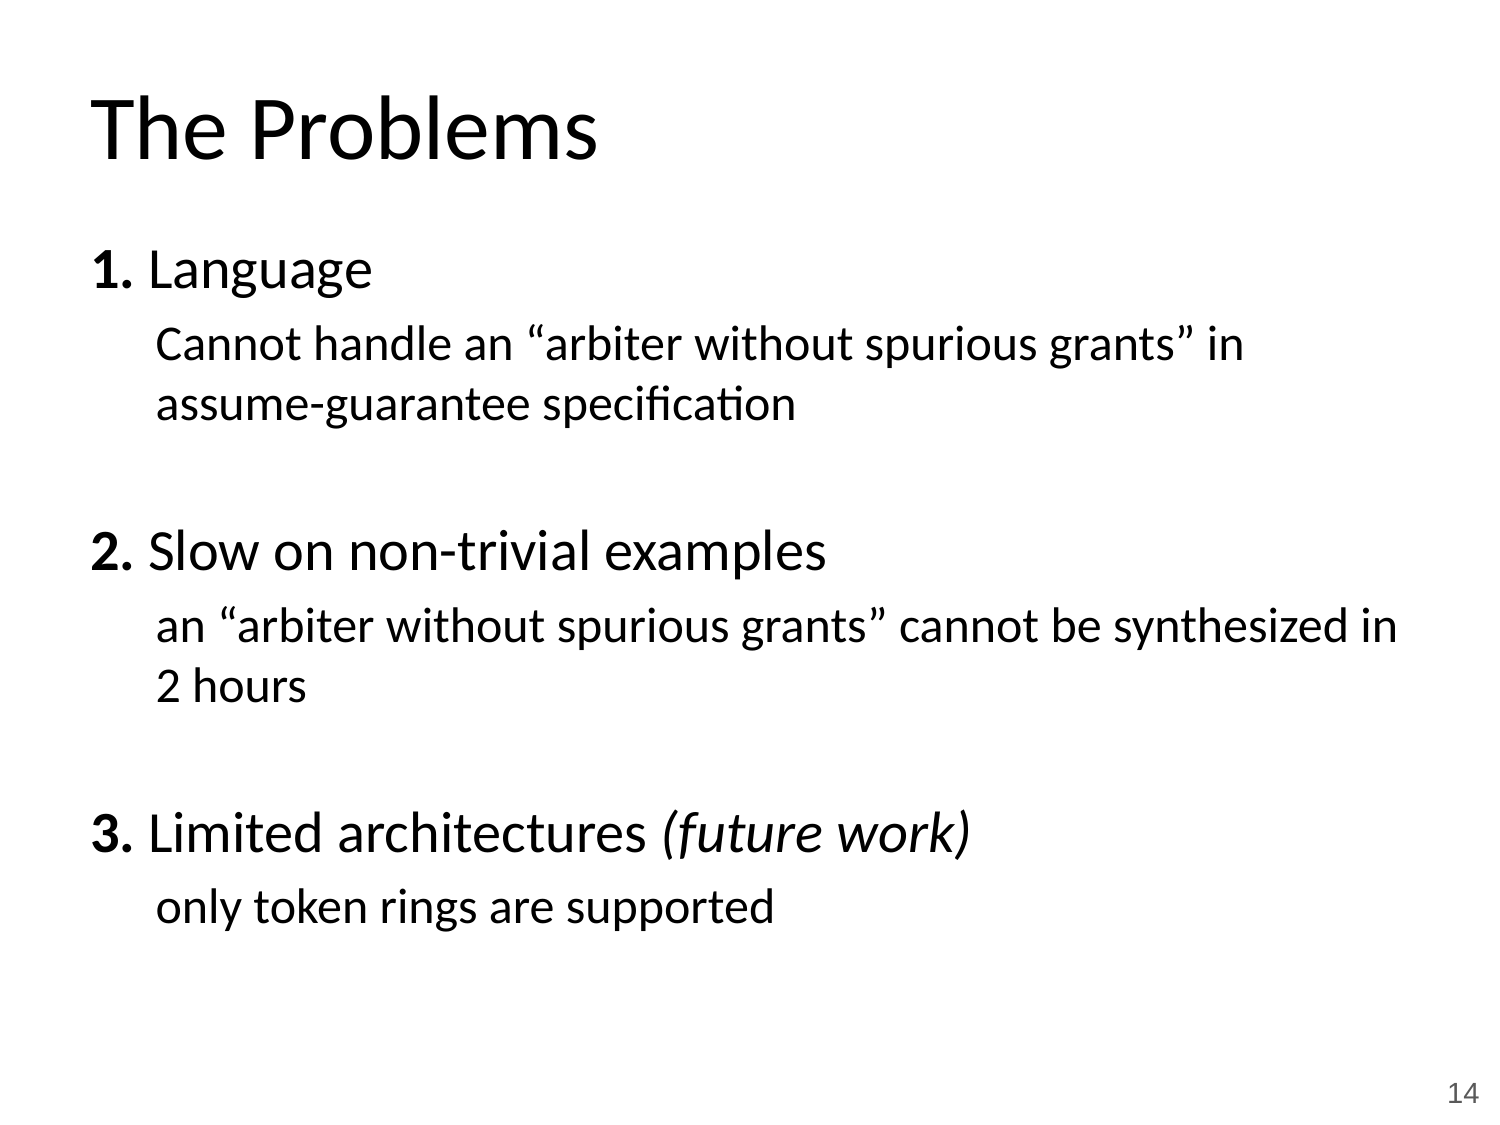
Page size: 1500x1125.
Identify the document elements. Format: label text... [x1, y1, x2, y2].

list 1. Language Cannot handle an “arbiter without spurious grants” in assume-guarantee specification 2. Slow on non-trivial examples an “arbiter without spurious grants” cannot be synthesized in 2 hours 3. Limited architectures (future work) only token rings are supported [75, 223, 1425, 1035]
title The Problems [75, 48, 1425, 199]
